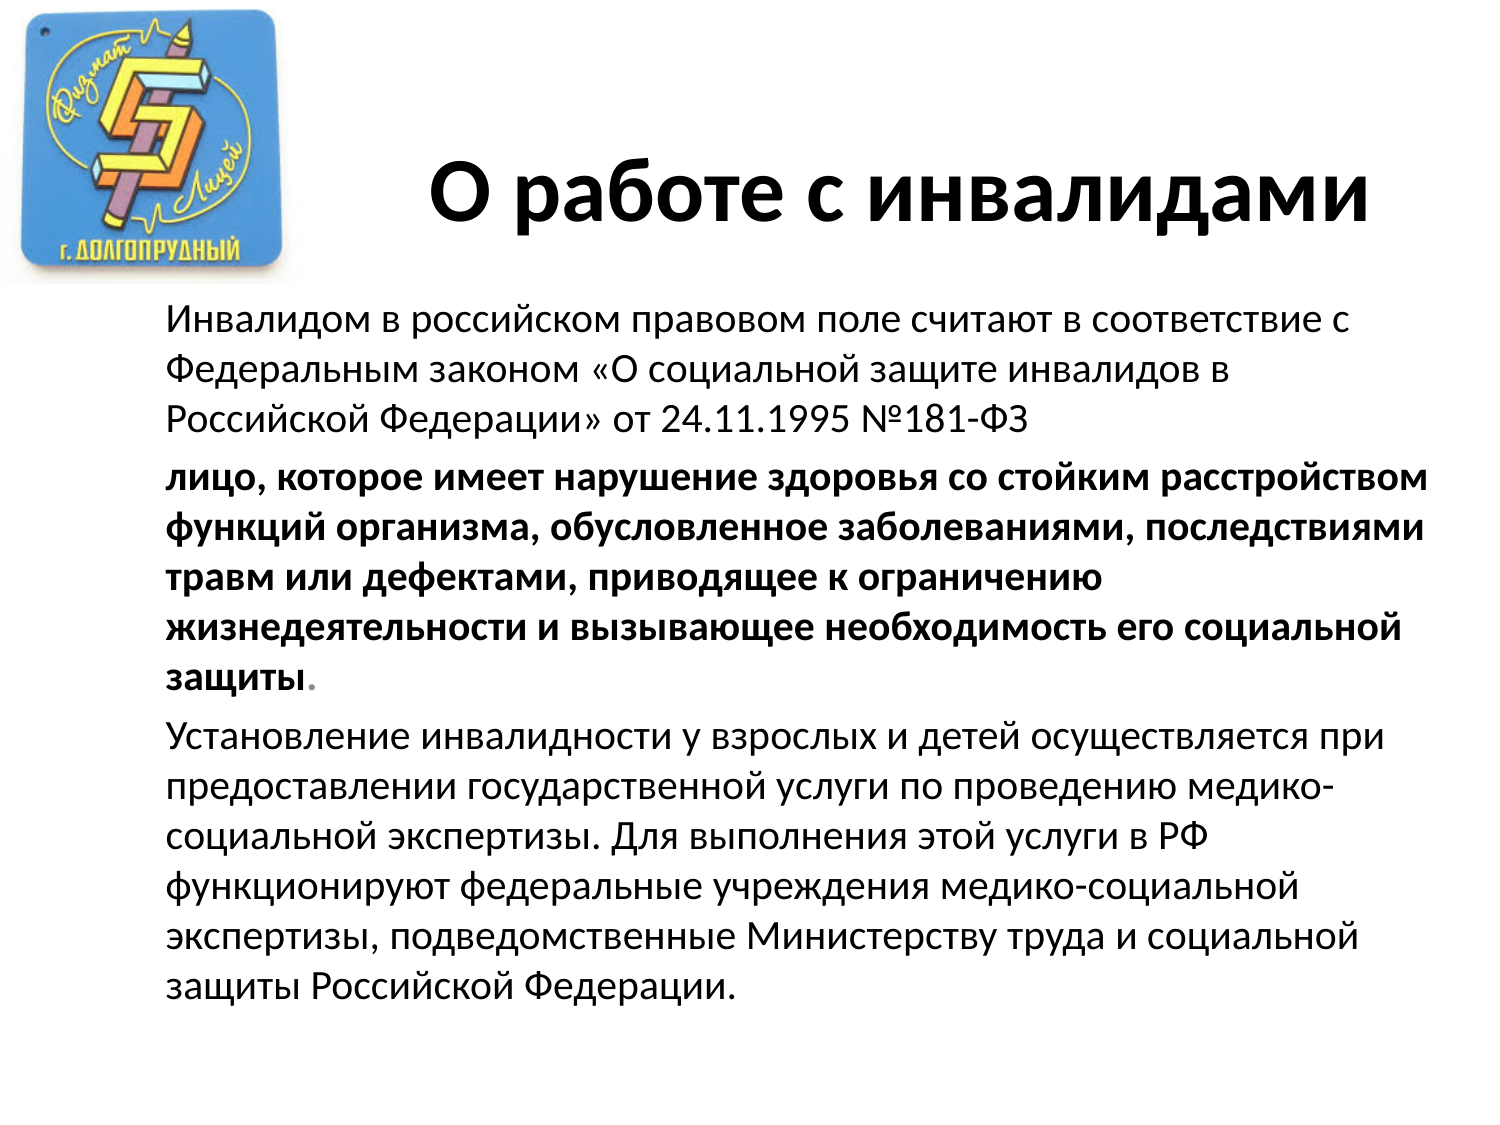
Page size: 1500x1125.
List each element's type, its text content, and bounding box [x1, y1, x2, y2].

title О работе с инвалидами [305, 78, 1388, 283]
subtitle Инвалидом в российском правовом поле считают в соответствие с Федеральным законом «О социальной защите инвалидов в Российской Федерации» от 24.11.1995 №181-ФЗ лицо, которое имеет нарушение здоровья со стойким расстройством функций организма, обусловленное заболеваниями, последствиями травм или дефектами, приводящее к ограничению жизнедеятельности и вызывающее необходимость его социальной защиты. Установление инвалидности у взрослых и детей осуществляется при предоставлении государственной услуги по проведению медико-социальной экспертизы. Для выполнения этой услуги в РФ функционируют федеральные учреждения медико-социальной экспертизы, подведомственные Министерству труда и социальной защиты Российской Федерации. [150, 283, 1447, 1012]
picture [0, 0, 301, 284]
